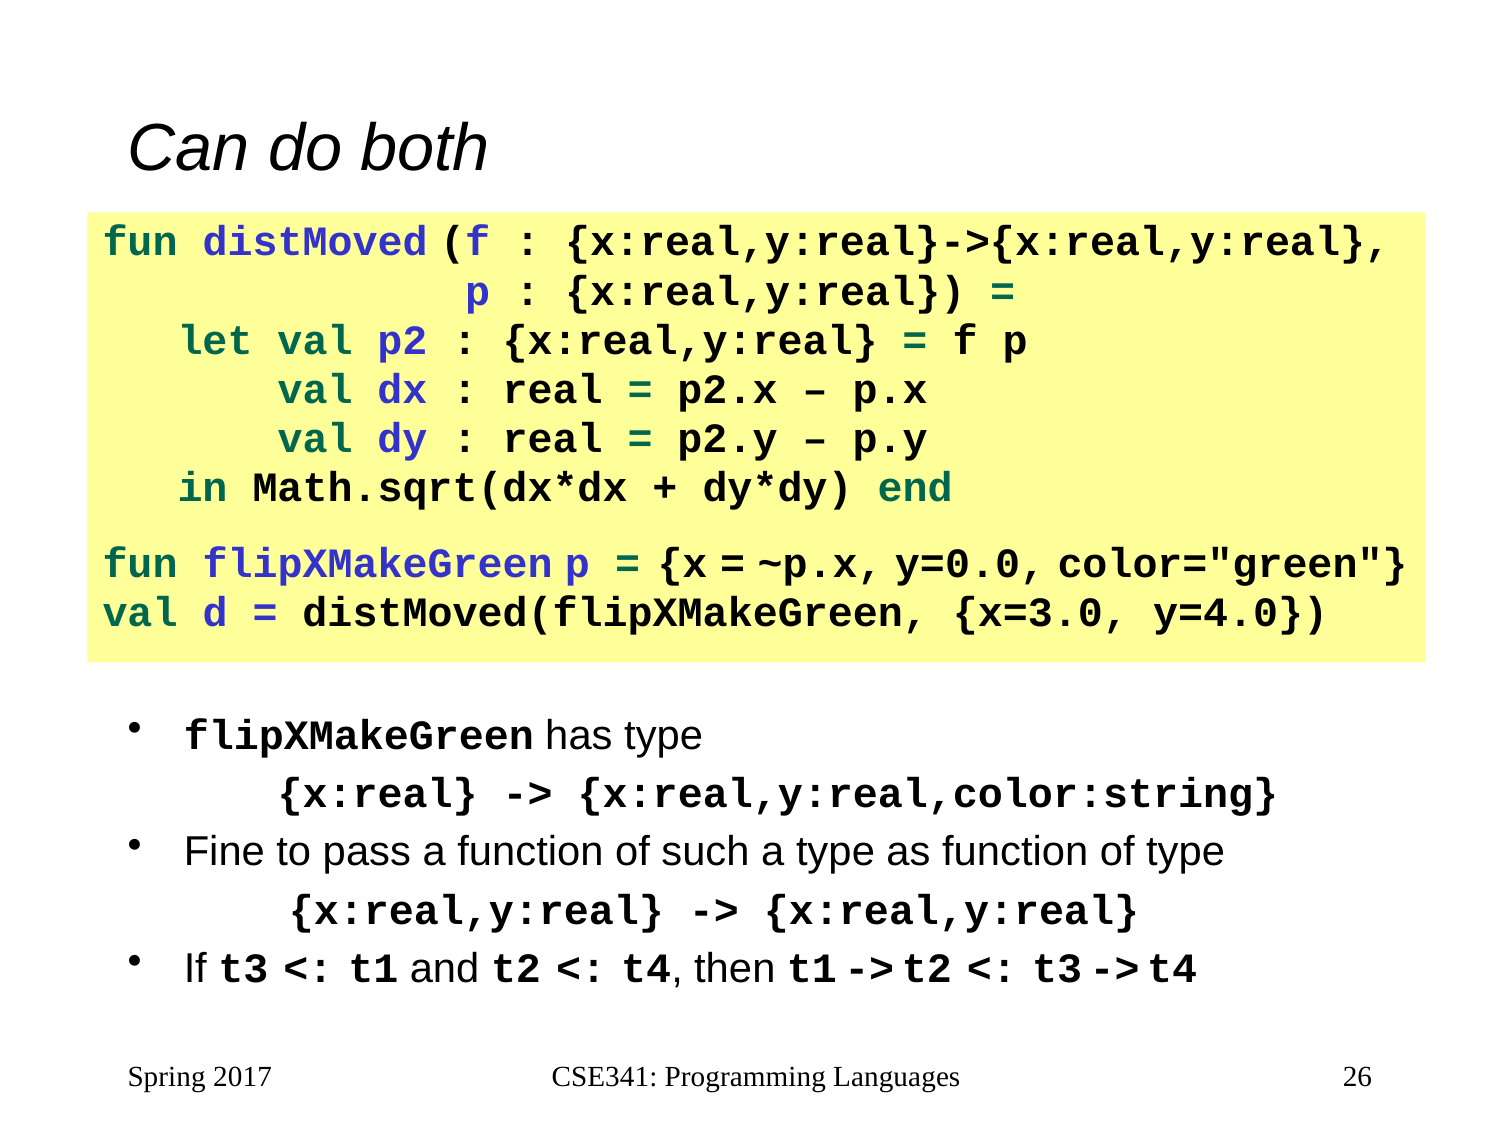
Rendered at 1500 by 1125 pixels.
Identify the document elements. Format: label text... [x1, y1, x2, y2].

text_box fun distMoved (f : {x:real,y:real}->{x:real,y:real}, p : {x:real,y:real}) = let val p2 : {x:real,y:real} = f p val dx : real = p2.x – p.x val dy : real = p2.y – p.y in Math.sqrt(dx*dx + dy*dy) end fun flipXMakeGreen p = {x = ~p.x, y=0.0, color="green"} val d = distMoved(flipXMakeGreen, {x=3.0, y=4.0}) [87, 212, 1425, 663]
slide_number Spring 2017 [112, 1049, 426, 1125]
slide_number 26 [1074, 1049, 1388, 1125]
title Can do both [112, 49, 1388, 212]
list flipXMakeGreen has type {x:real} -> {x:real,y:real,color:string} Fine to pass a function of such a type as function of type {x:real,y:real} -> {x:real,y:real} If t3 <: t1 and t2 <: t4, then t1 -> t2 <: t3 -> t4 [112, 699, 1388, 1038]
footer CSE341: Programming Languages [474, 1049, 1038, 1125]
